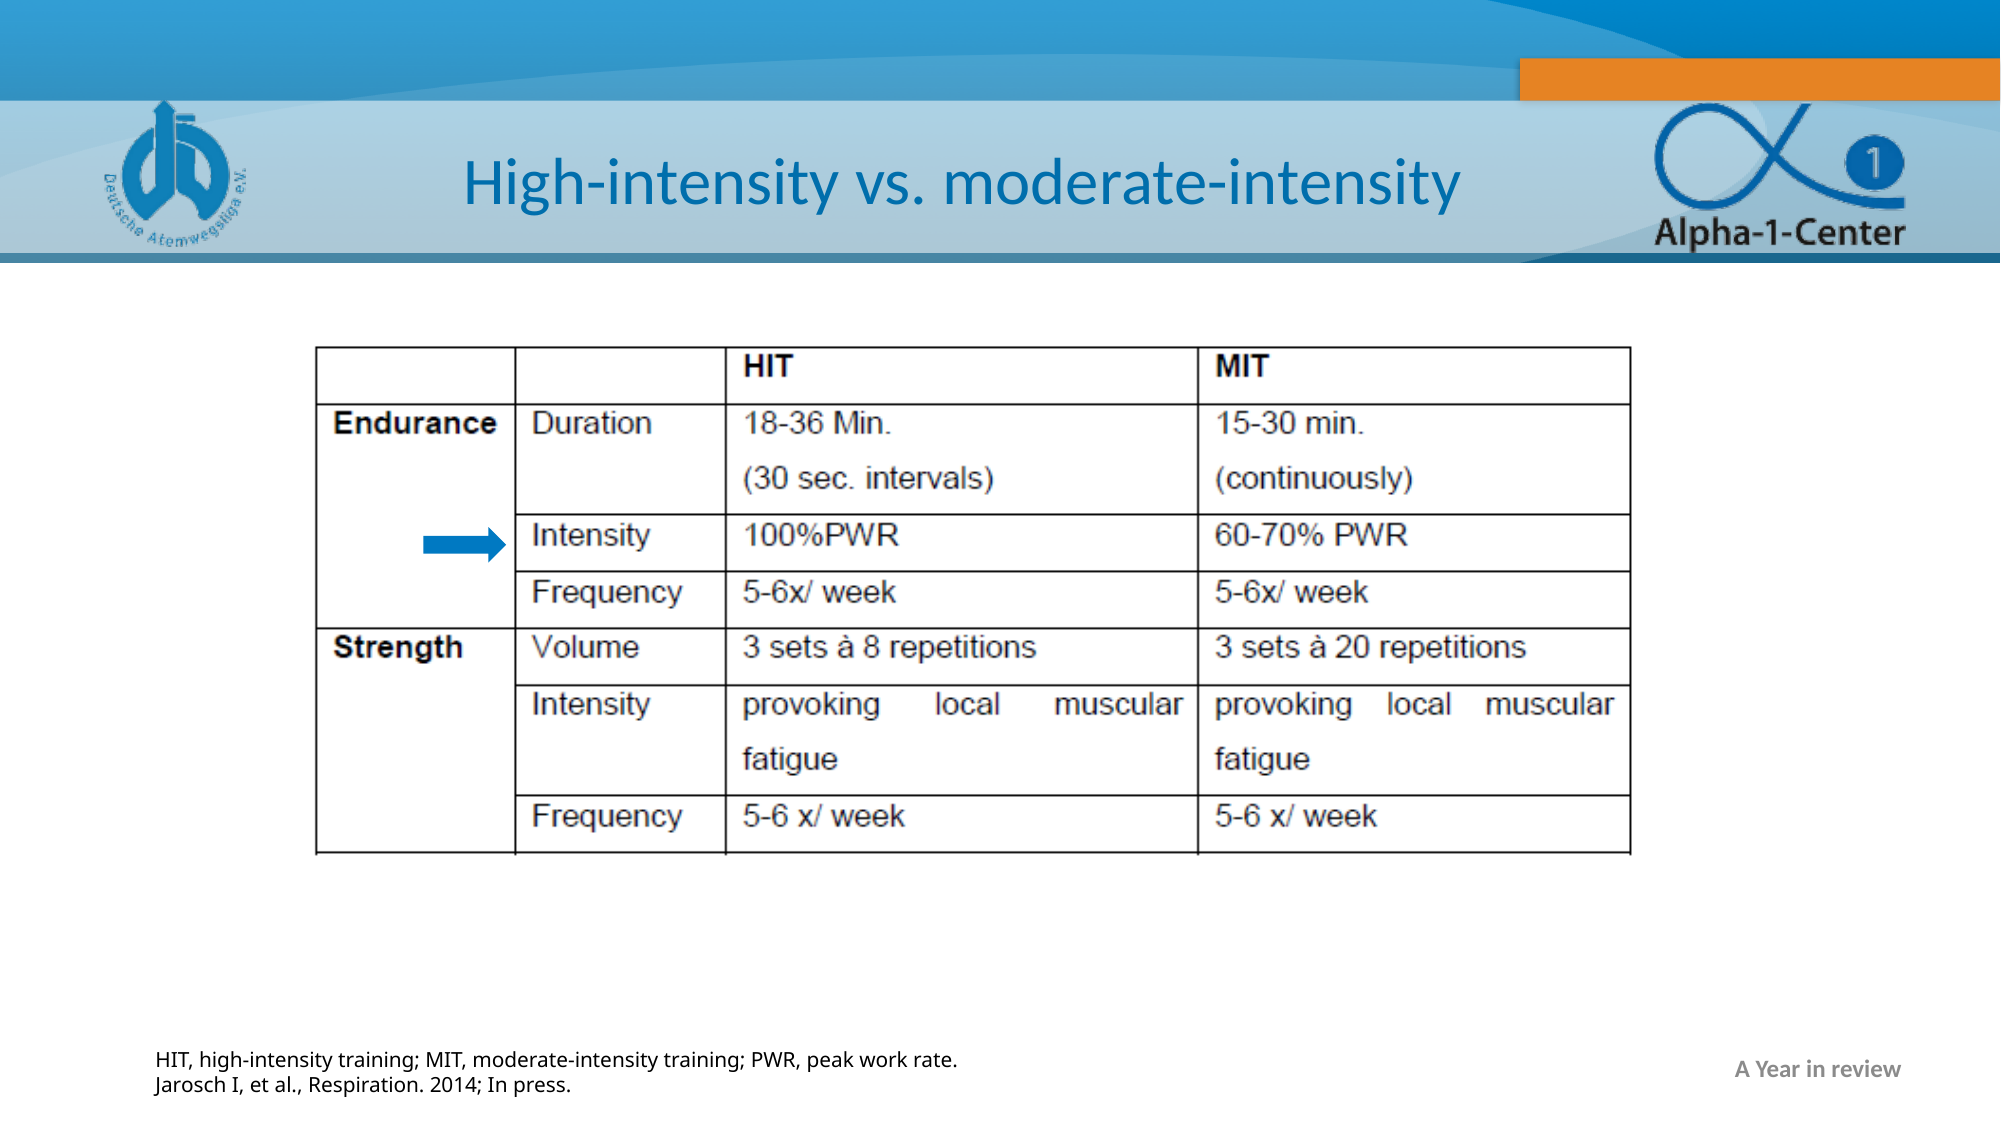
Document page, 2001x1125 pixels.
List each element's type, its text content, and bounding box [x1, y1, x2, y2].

text_box A Year in review [1283, 1045, 1917, 1106]
picture [0, 0, 1680, 250]
picture [0, 102, 2000, 263]
picture [293, 326, 1647, 886]
text_box HIT, high-intensity training; MIT, moderate-intensity training; PWR, peak work rate. Jarosch I, et al., Respiration. 2014; In press. [140, 1039, 1550, 1105]
title High-intensity vs. moderate-intensity [295, 103, 1631, 253]
